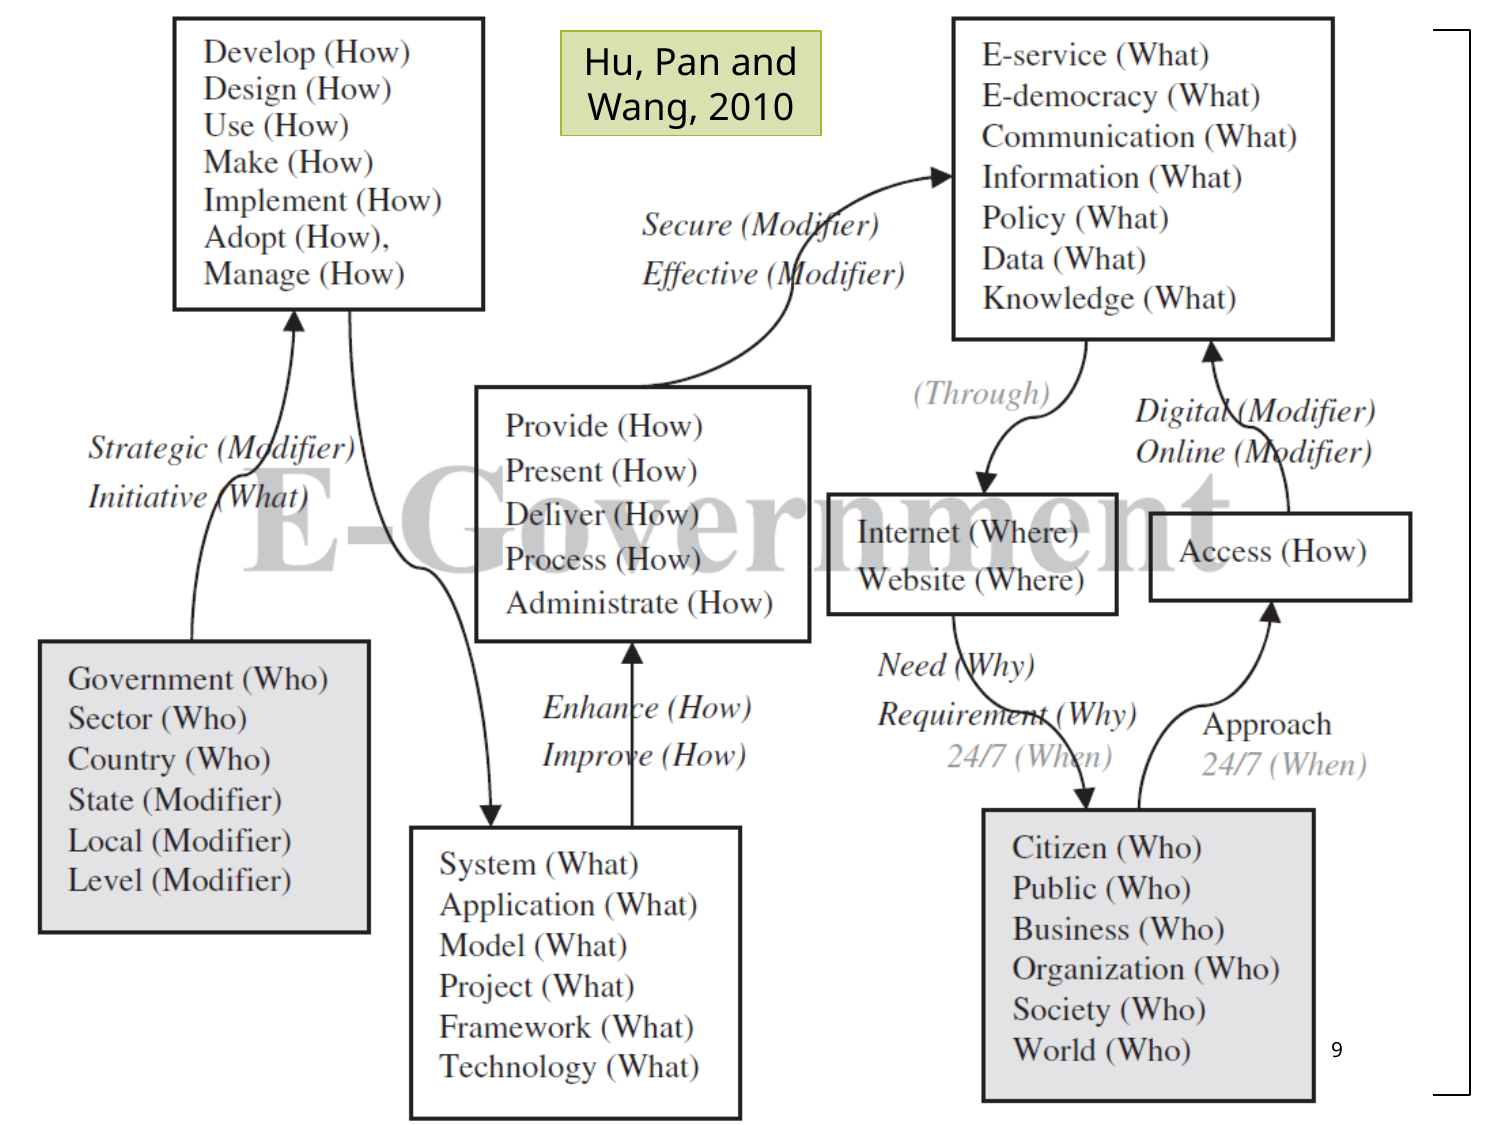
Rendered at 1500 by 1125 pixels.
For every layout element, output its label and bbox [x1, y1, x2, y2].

list [0, 0, 1433, 1125]
